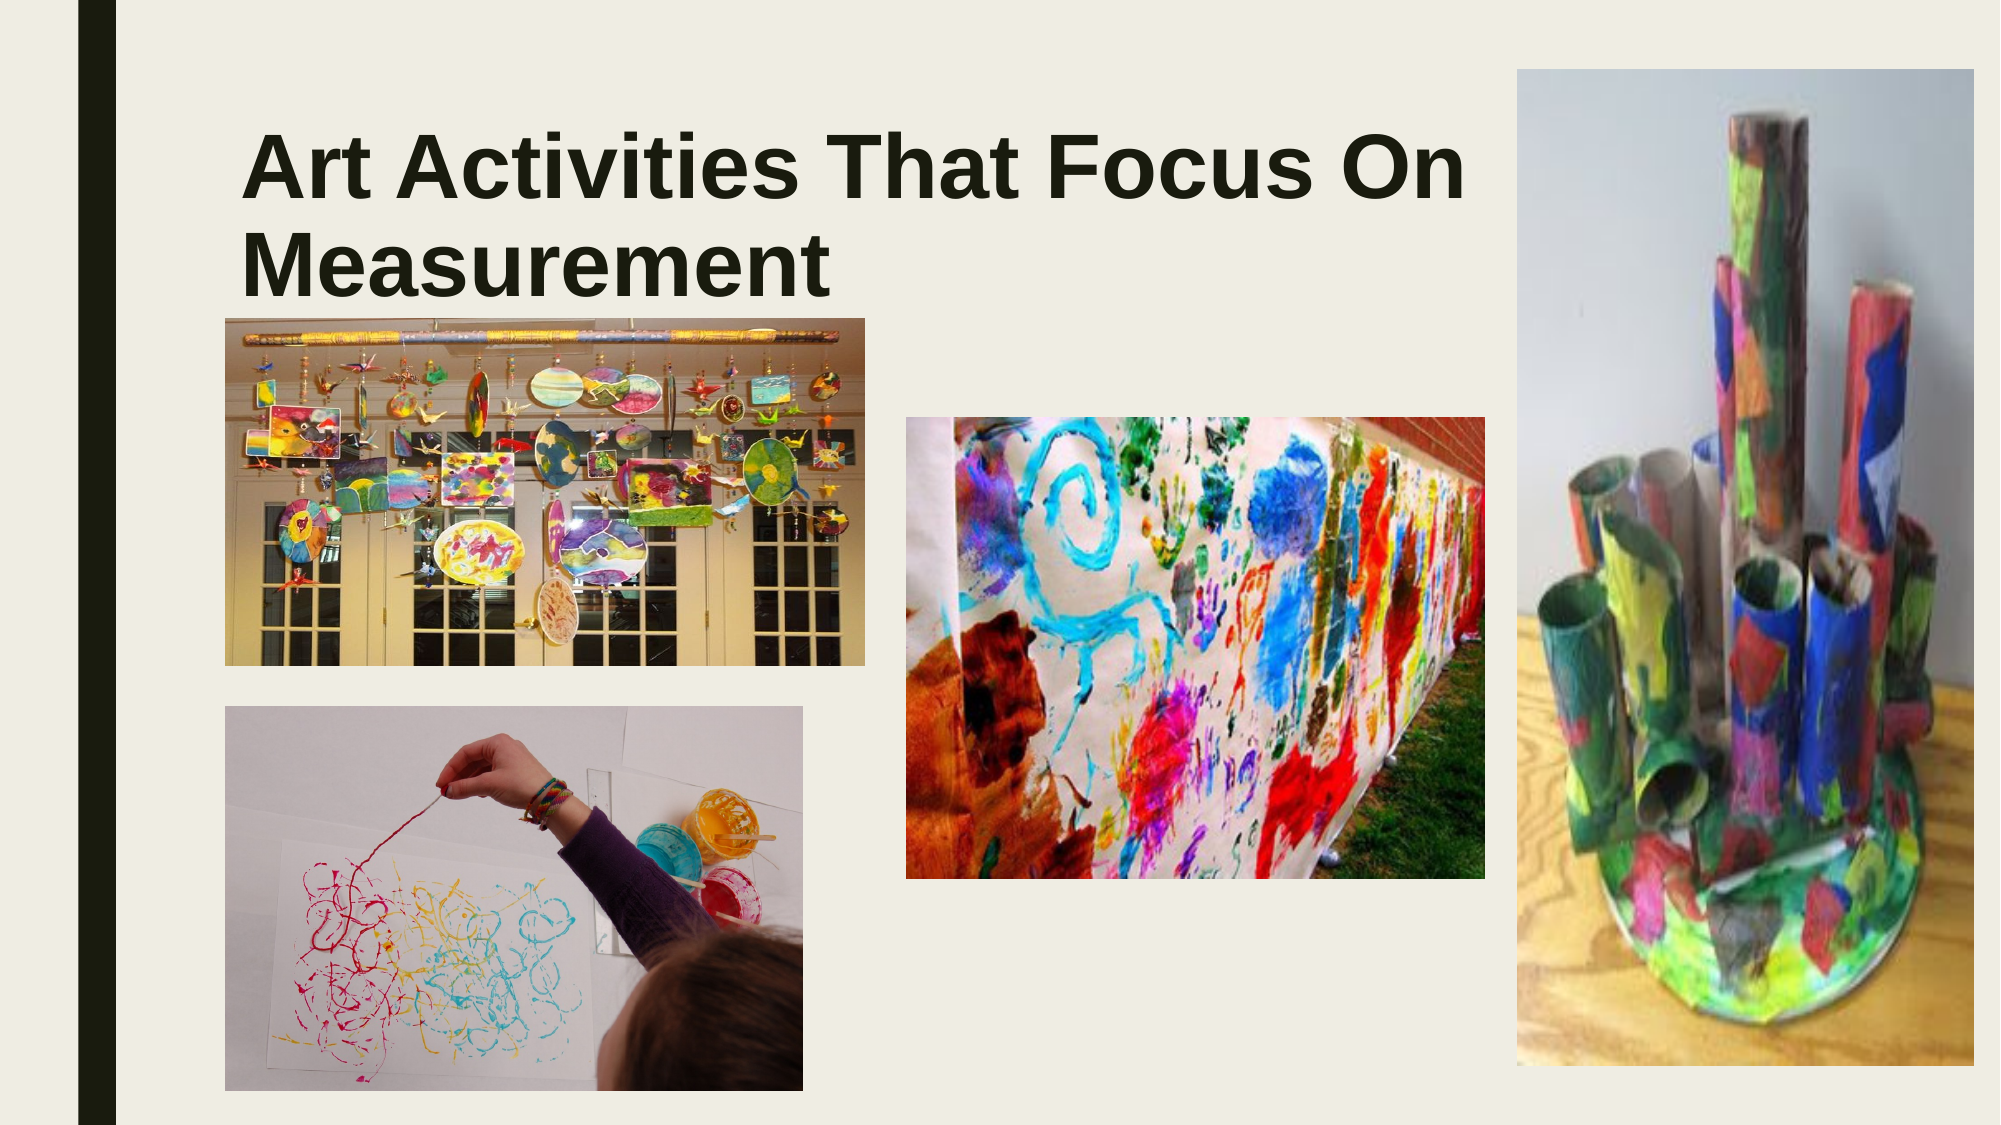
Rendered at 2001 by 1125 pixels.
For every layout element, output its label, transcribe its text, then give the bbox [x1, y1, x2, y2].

picture [1517, 69, 1974, 1066]
picture [224, 706, 803, 1091]
picture [224, 318, 865, 666]
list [906, 417, 1485, 879]
title Art Activities That Focus On Measurement [225, 112, 1517, 357]
